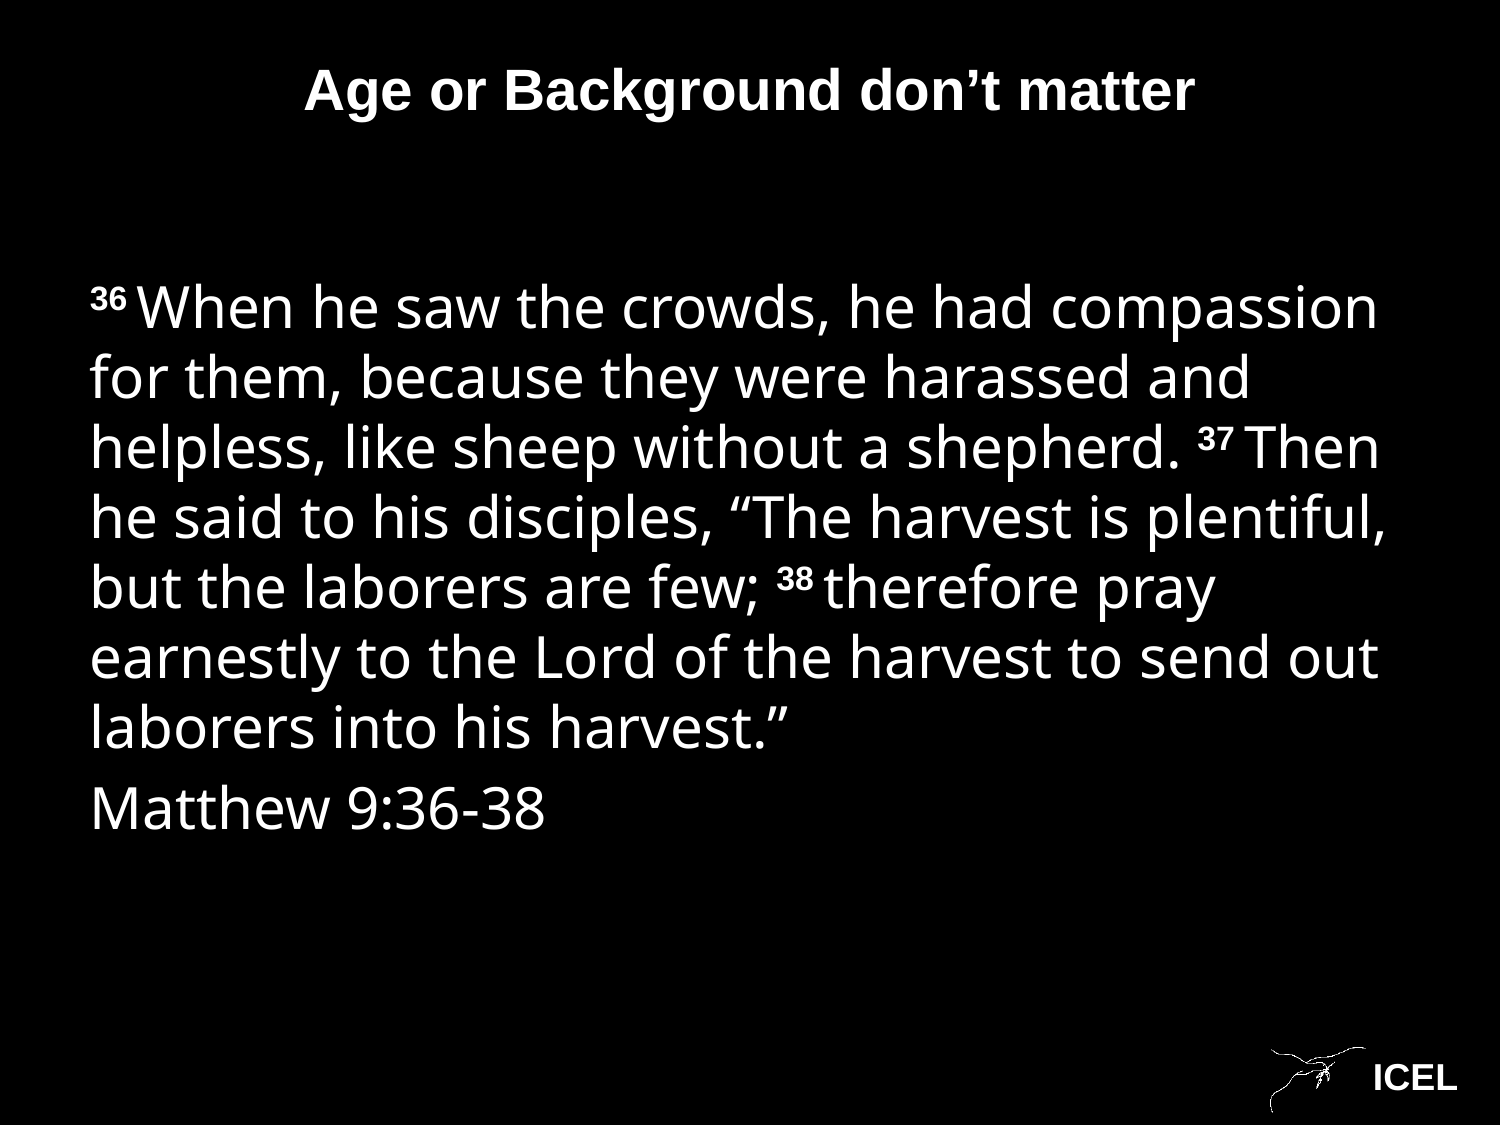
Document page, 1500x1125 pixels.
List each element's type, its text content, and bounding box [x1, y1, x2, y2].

title Age or Background don’t matter [75, 45, 1425, 233]
list 36 When he saw the crowds, he had compassion for them, because they were harassed and helpless, like sheep without a shepherd. 37 Then he said to his disciples, “The harvest is plentiful, but the laborers are few; 38 therefore pray earnestly to the Lord of the harvest to send out laborers into his harvest.” Matthew 9:36-38 [75, 262, 1425, 1005]
picture [1269, 1046, 1366, 1113]
